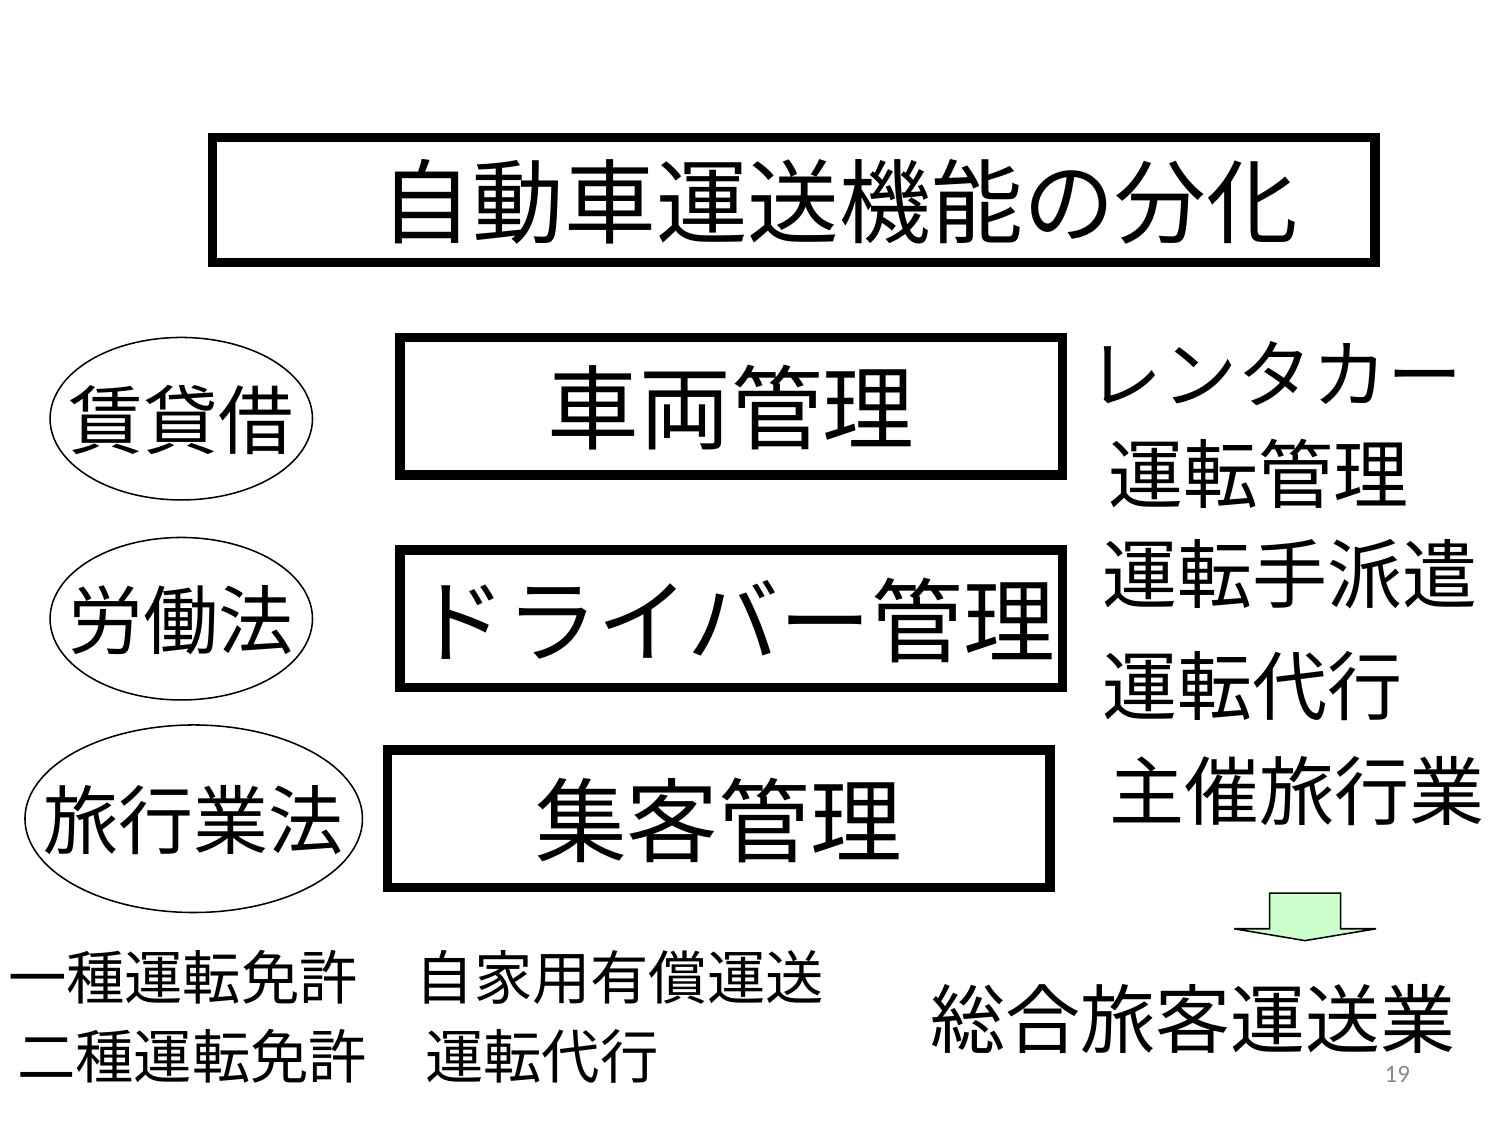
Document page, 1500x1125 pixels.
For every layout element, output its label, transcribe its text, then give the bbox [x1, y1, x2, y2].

text_box 運転代行 [1087, 632, 1418, 737]
text_box 運転手派遣 [1087, 519, 1493, 625]
text_box 運転管理 [1093, 419, 1424, 525]
text_box 一種運転免許 自家用有償運送 [0, 934, 839, 1019]
text_box 車両管理 [399, 337, 1063, 475]
text_box 自動車運送機能の分化 [212, 137, 1375, 263]
text_box 旅行業法 [24, 724, 363, 913]
text_box 労働法 [50, 537, 313, 700]
text_box 主催旅行業 [1094, 737, 1500, 843]
text_box 二種運転免許 運転代行 [2, 1012, 833, 1098]
text_box [1234, 893, 1377, 941]
text_box レンタカー [1072, 319, 1478, 425]
text_box 賃貸借 [50, 337, 313, 500]
text_box 総合旅客運送業 [915, 965, 1471, 1070]
slide_number 19 [1074, 1070, 1425, 1103]
text_box ドライバー管理 [399, 549, 1063, 688]
text_box 集客管理 [387, 749, 1050, 888]
